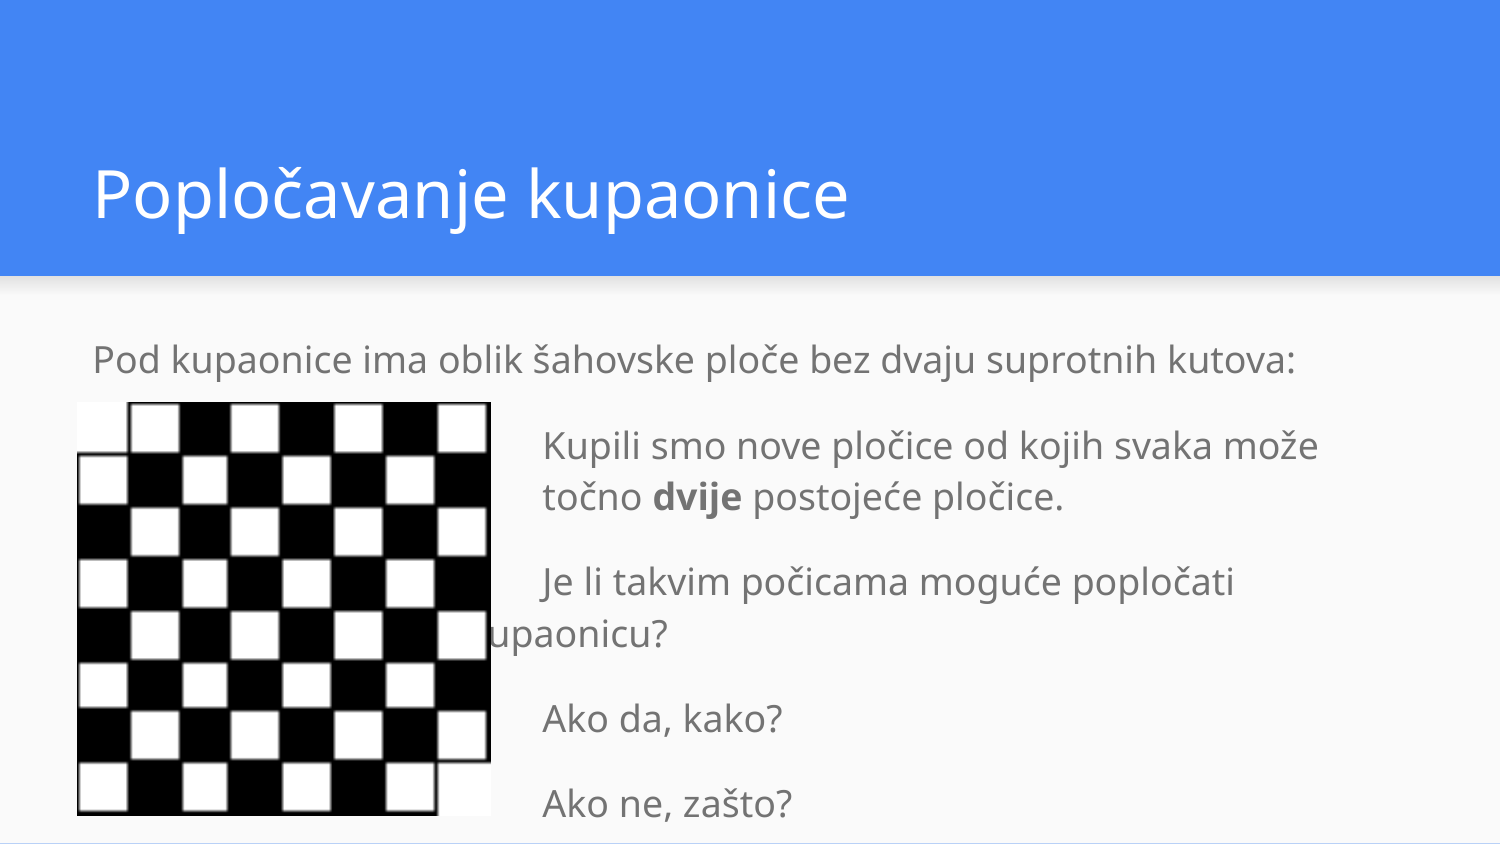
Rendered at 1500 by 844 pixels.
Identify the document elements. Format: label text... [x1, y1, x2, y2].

picture [77, 402, 491, 816]
title Popločavanje kupaonice [77, 121, 1427, 248]
list Pod kupaonice ima oblik šahovske ploče bez dvaju suprotnih kutova: Kupili smo nove pločice od kojih svaka može pokriti točno dvije postojeće pločice. Je li takvim počicama moguće popločati kupaonicu? Ako da, kako? Ako ne, zašto? [77, 314, 1445, 760]
